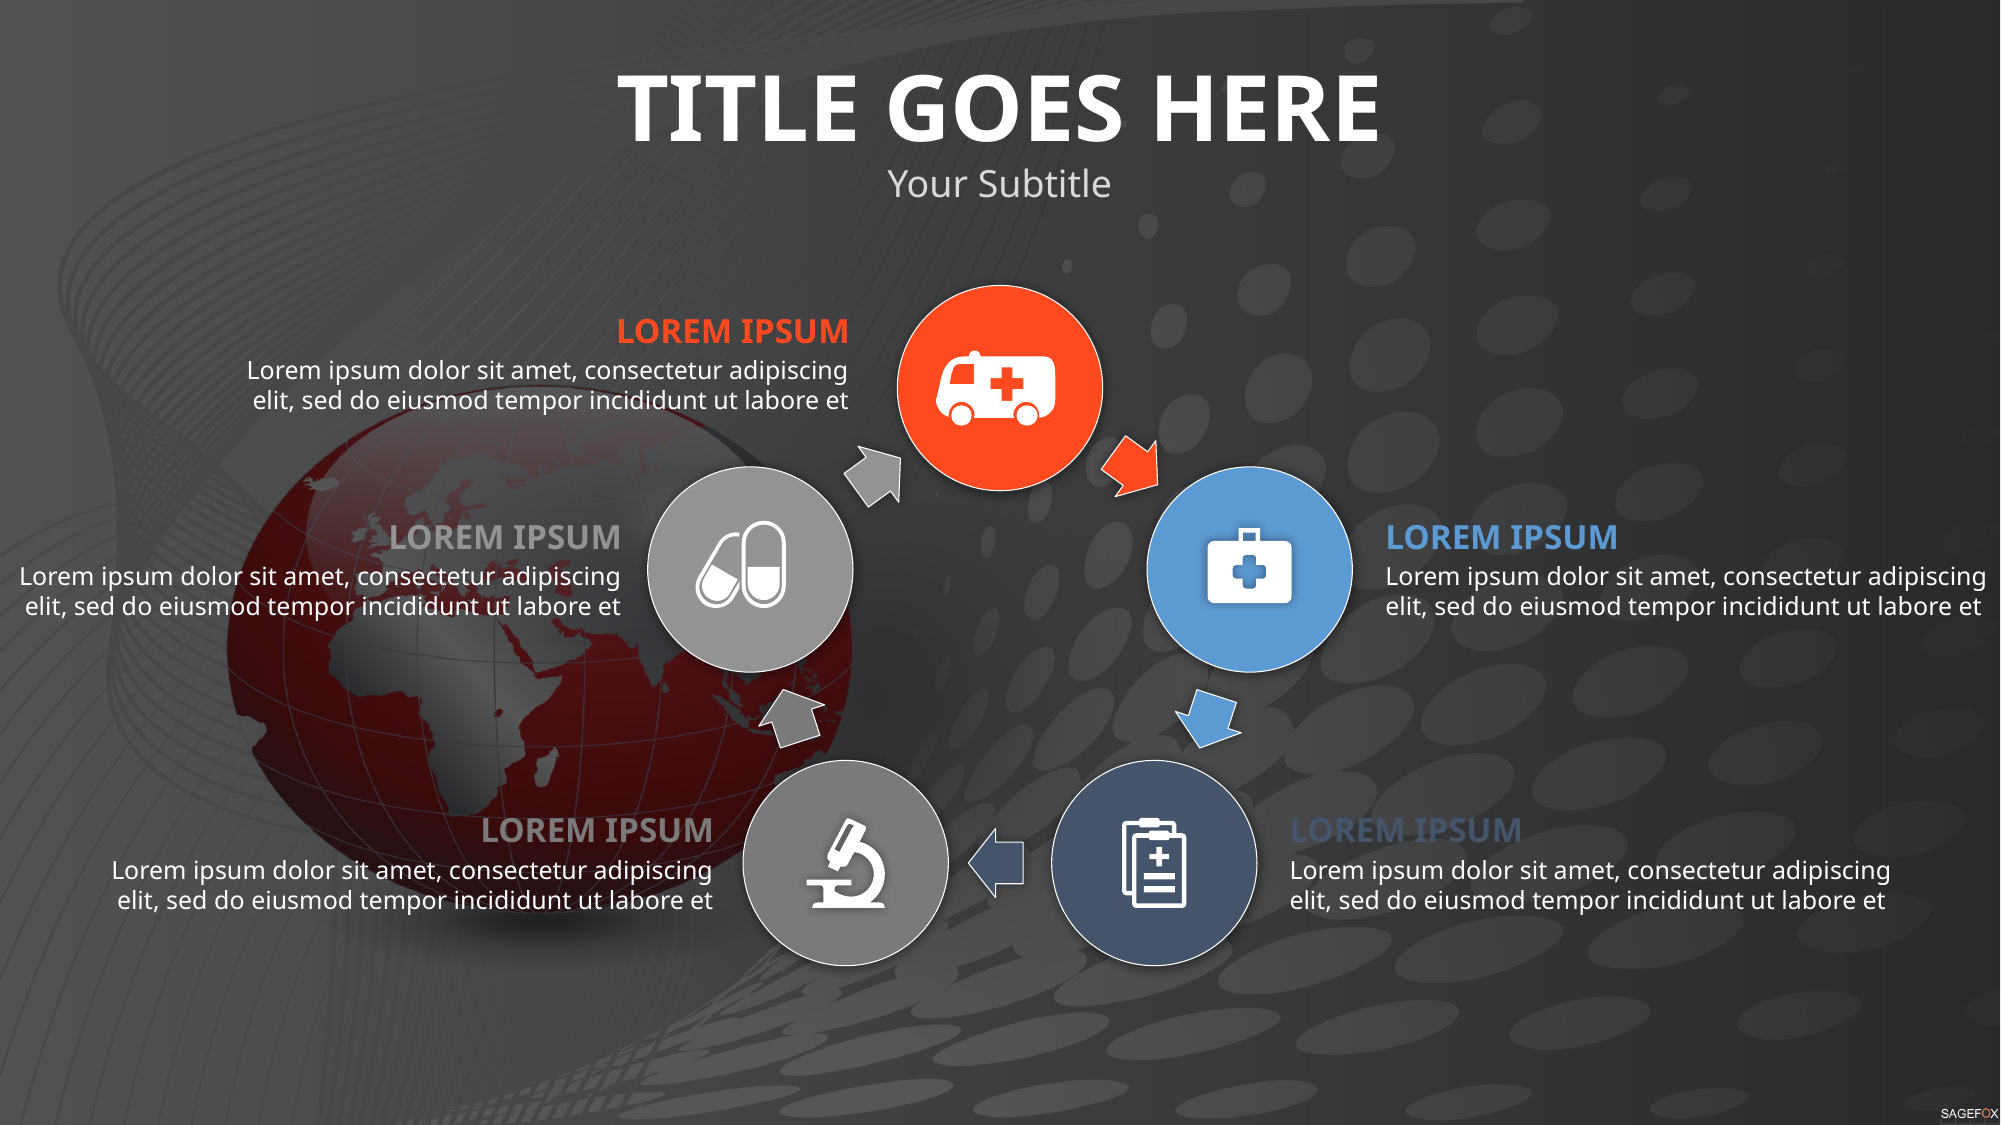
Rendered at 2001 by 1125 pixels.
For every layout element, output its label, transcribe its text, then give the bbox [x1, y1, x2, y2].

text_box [936, 350, 1056, 426]
text_box [741, 759, 950, 967]
text_box TITLE GOES HERE Your Subtitle [548, 42, 1452, 212]
text_box [646, 465, 855, 674]
text_box LOREM IPSUM Lorem ipsum dolor sit amet, consectetur adipiscing elit, sed do eiusmod tempor incididunt ut labore et [99, 804, 725, 920]
text_box LOREM IPSUM Lorem ipsum dolor sit amet, consectetur adipiscing elit, sed do eiusmod tempor incididunt ut labore et [1375, 510, 2000, 626]
text_box [806, 818, 885, 908]
text_box [1050, 759, 1259, 967]
text_box [1145, 465, 1354, 674]
text_box [1175, 689, 1242, 749]
text_box [896, 284, 1104, 492]
text_box [1101, 435, 1158, 497]
text_box LOREM IPSUM Lorem ipsum dolor sit amet, consectetur adipiscing elit, sed do eiusmod tempor incididunt ut labore et [1279, 804, 1905, 920]
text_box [692, 520, 786, 611]
text_box LOREM IPSUM Lorem ipsum dolor sit amet, consectetur adipiscing elit, sed do eiusmod tempor incididunt ut labore et [7, 510, 632, 626]
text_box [1122, 817, 1187, 908]
text_box LOREM IPSUM Lorem ipsum dolor sit amet, consectetur adipiscing elit, sed do eiusmod tempor incididunt ut labore et [235, 304, 860, 420]
text_box [1207, 528, 1292, 604]
picture [1940, 0, 2001, 1125]
text_box [758, 689, 825, 748]
text_box [844, 446, 901, 508]
text_box [968, 828, 1024, 898]
